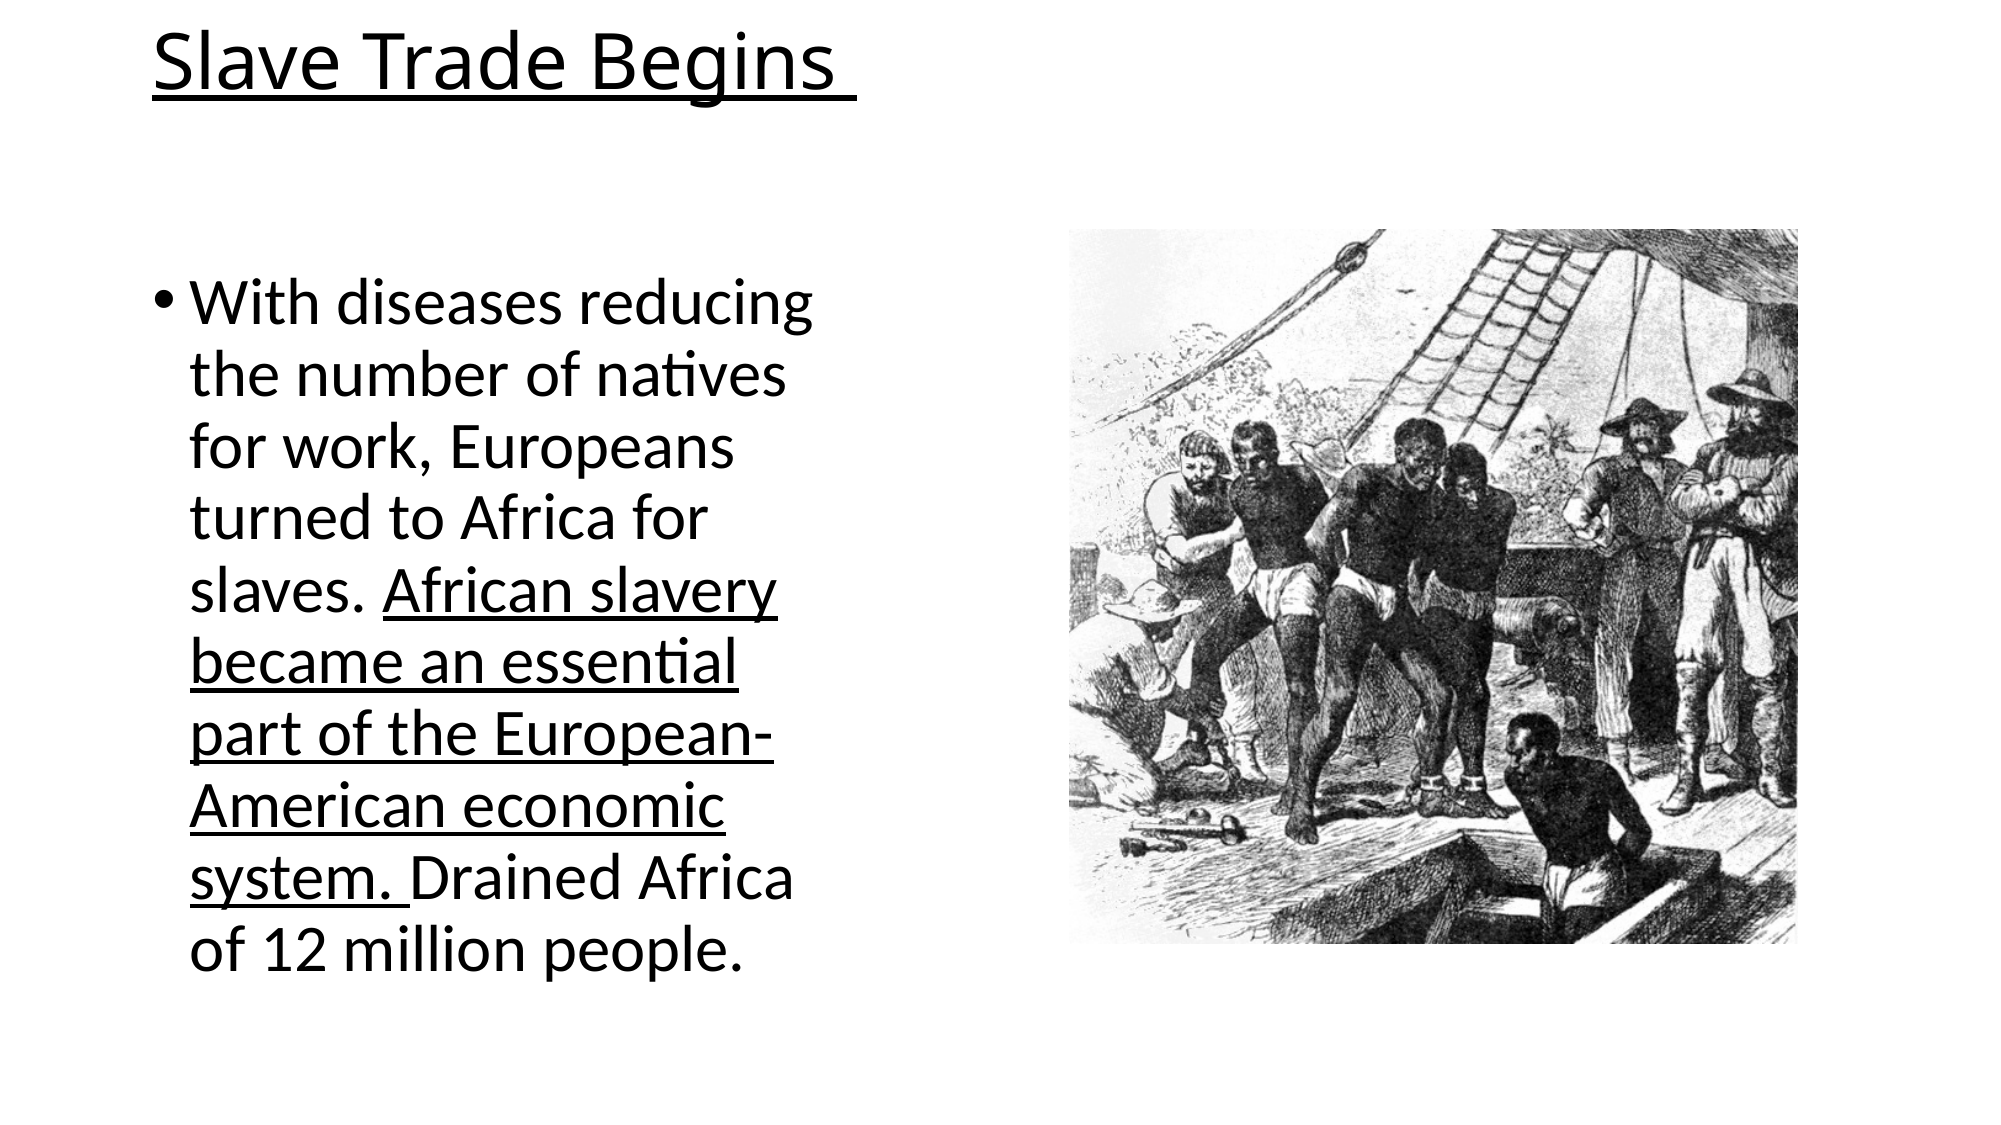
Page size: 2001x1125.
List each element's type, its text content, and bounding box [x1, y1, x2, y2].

list With diseases reducing the number of natives for work, Europeans turned to Africa for slaves. African slavery became an essential part of the European-American economic system. Drained Africa of 12 million people. [137, 158, 869, 1125]
title Slave Trade Begins [137, 14, 1863, 114]
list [1068, 229, 1798, 944]
